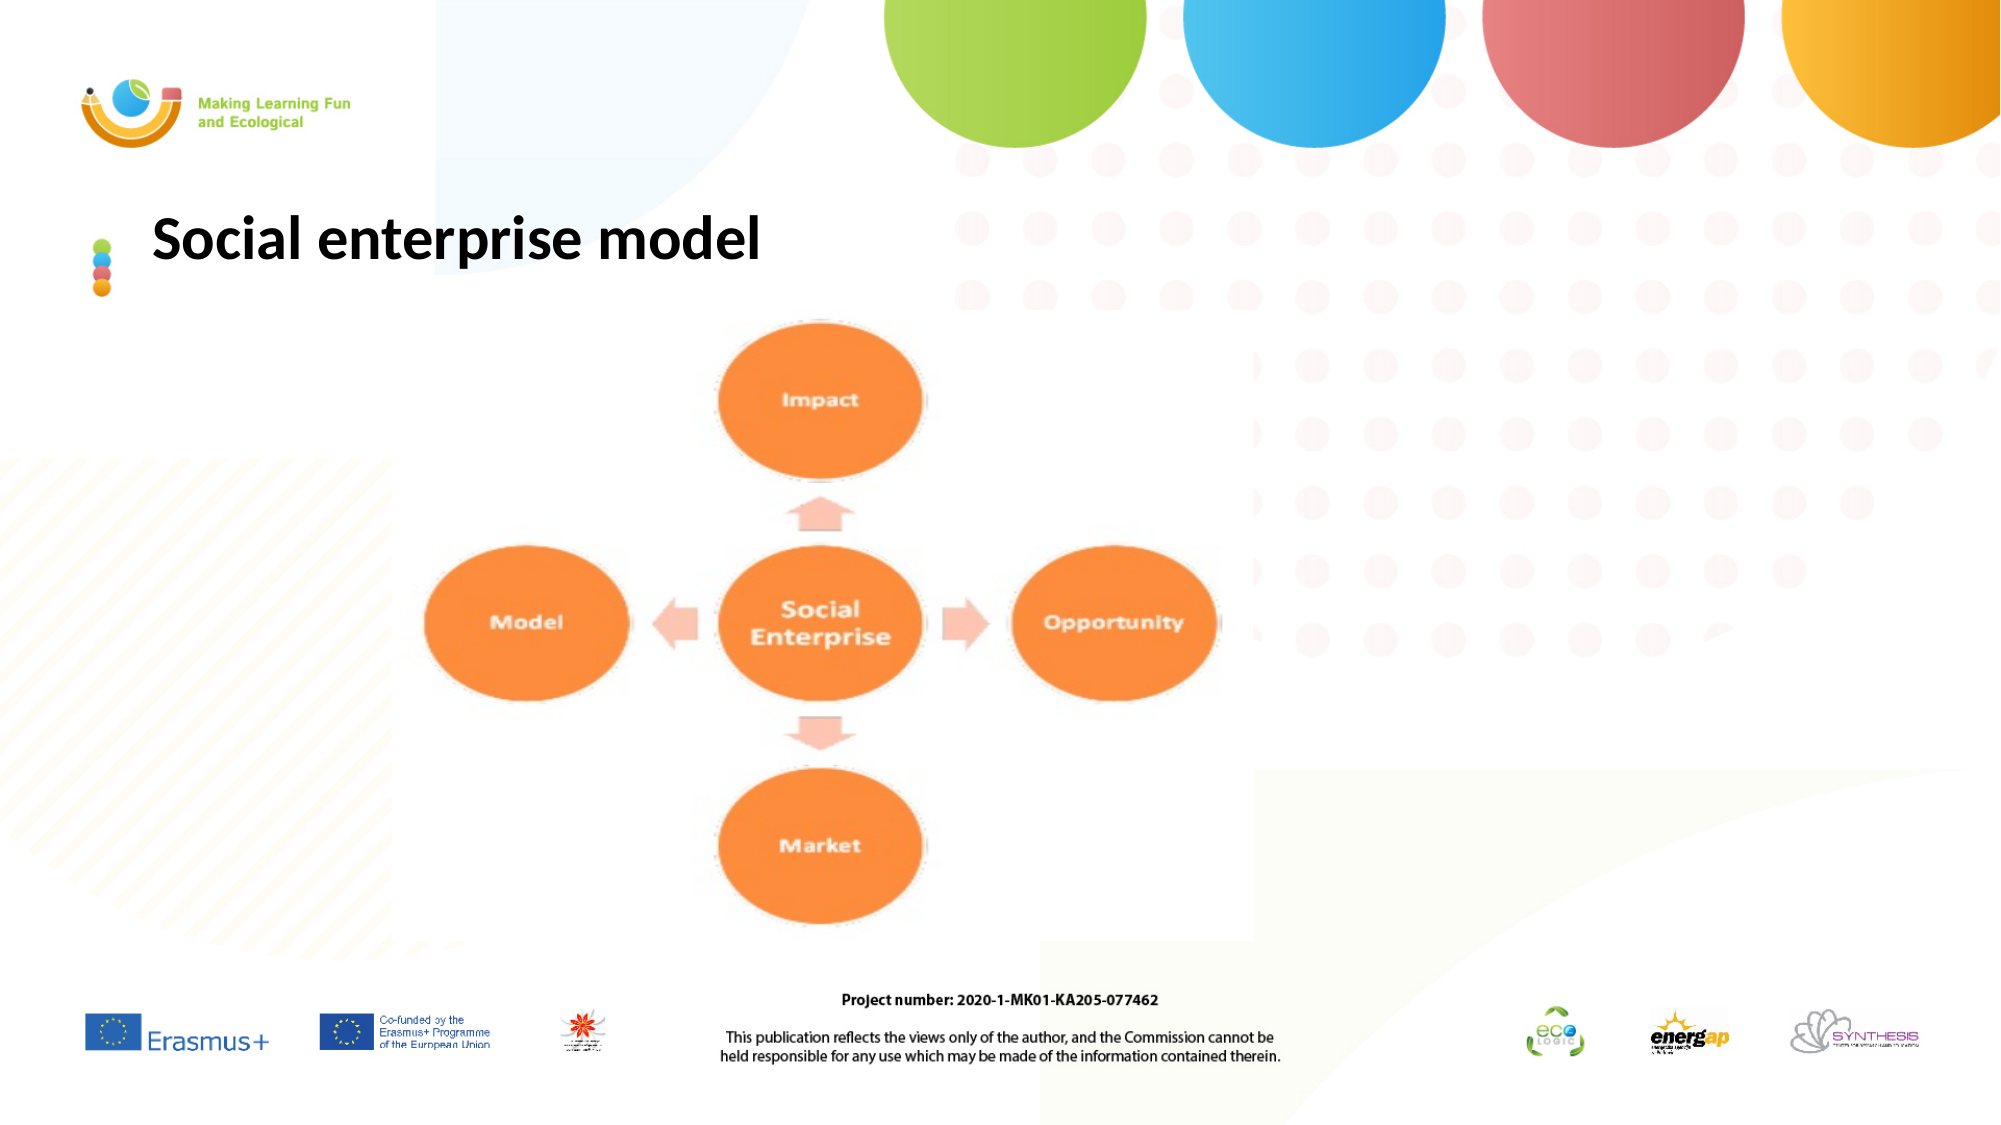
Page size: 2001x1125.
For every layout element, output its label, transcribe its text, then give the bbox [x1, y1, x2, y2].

title Social enterprise model [137, 130, 1863, 348]
picture [0, 0, 2001, 1125]
